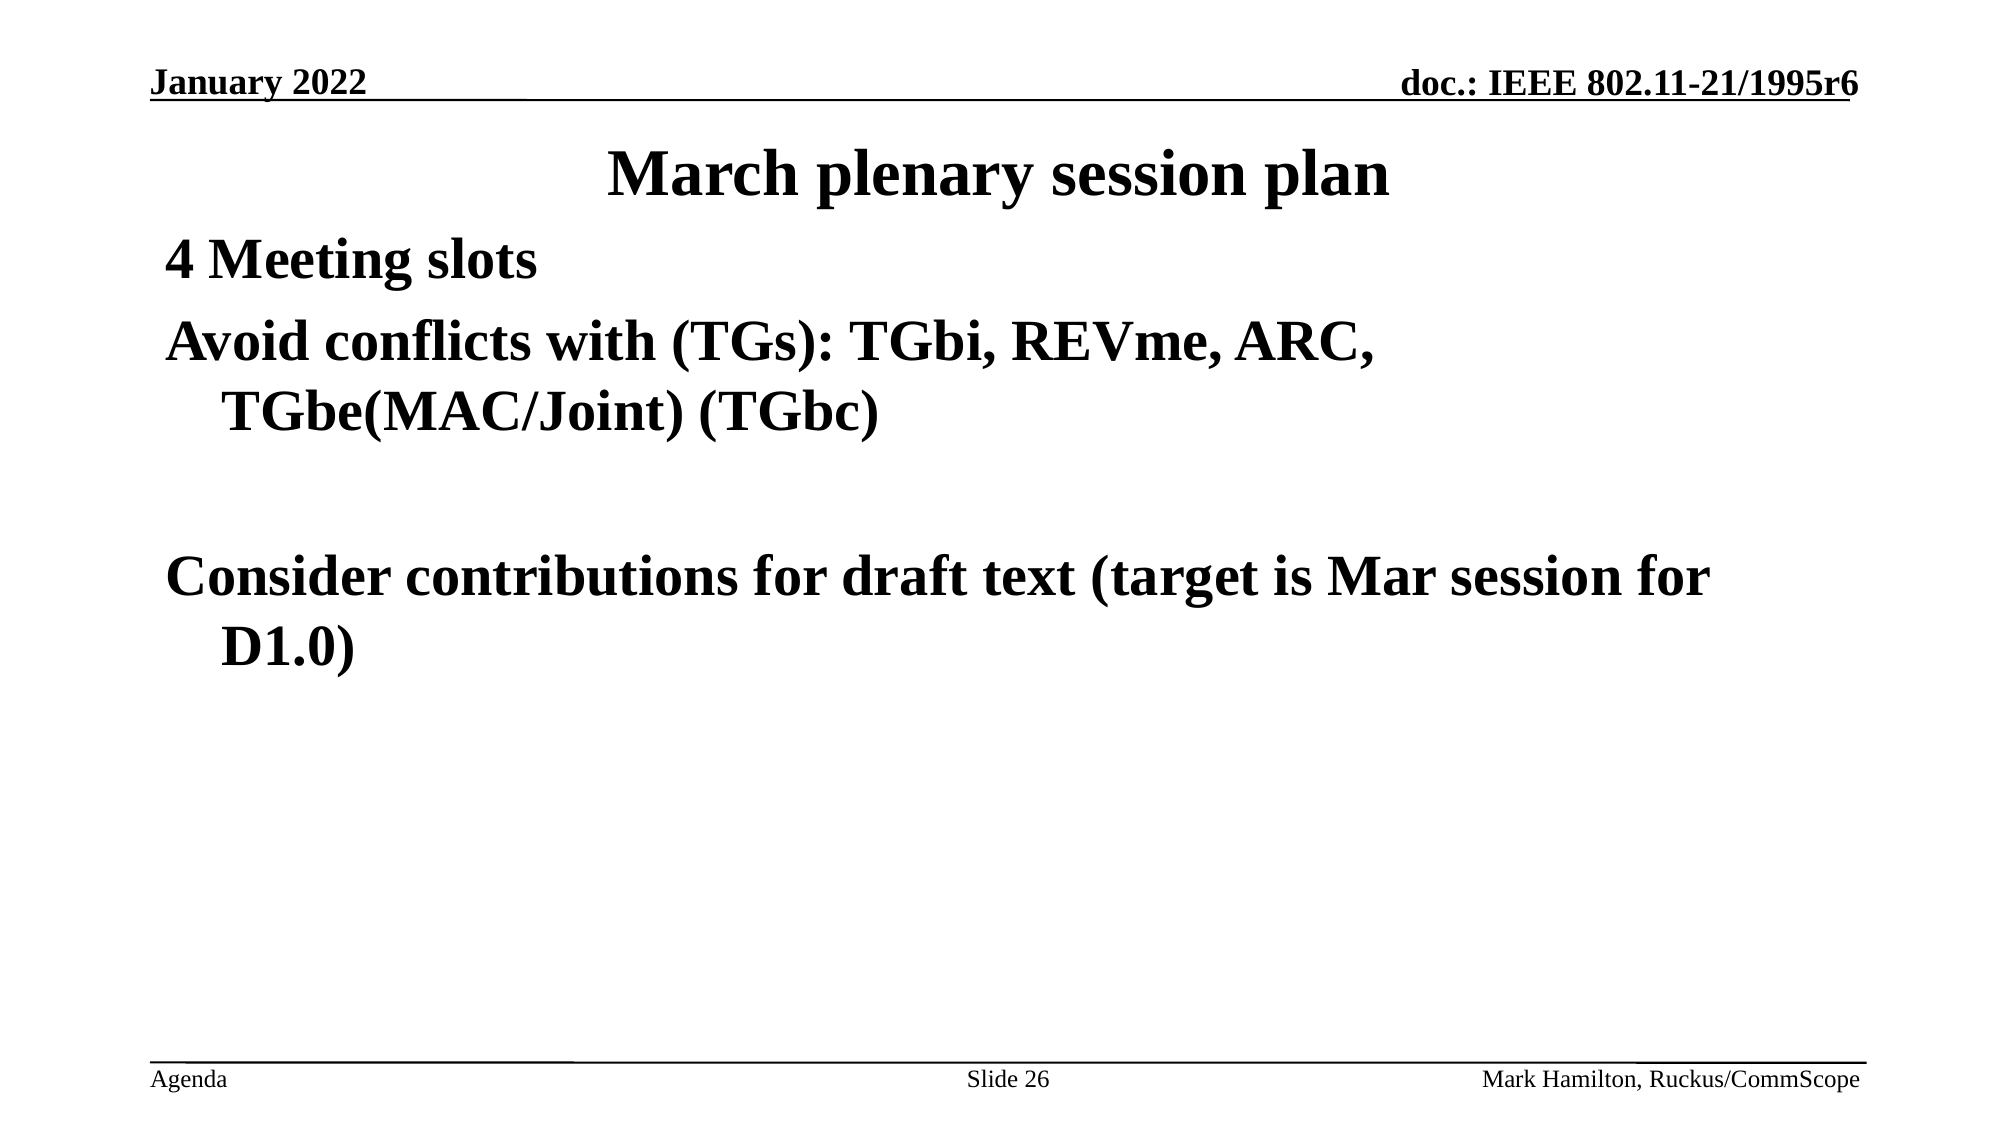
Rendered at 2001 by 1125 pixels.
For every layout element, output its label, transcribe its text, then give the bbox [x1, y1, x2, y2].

title March plenary session plan [149, 112, 1850, 212]
list 4 Meeting slots Avoid conflicts with (TGs): TGbi, REVme, ARC, TGbe(MAC/Joint) (TGbc) Consider contributions for draft text (target is Mar session for D1.0) [149, 212, 1850, 888]
slide_number Slide 26 [950, 1061, 1067, 1123]
